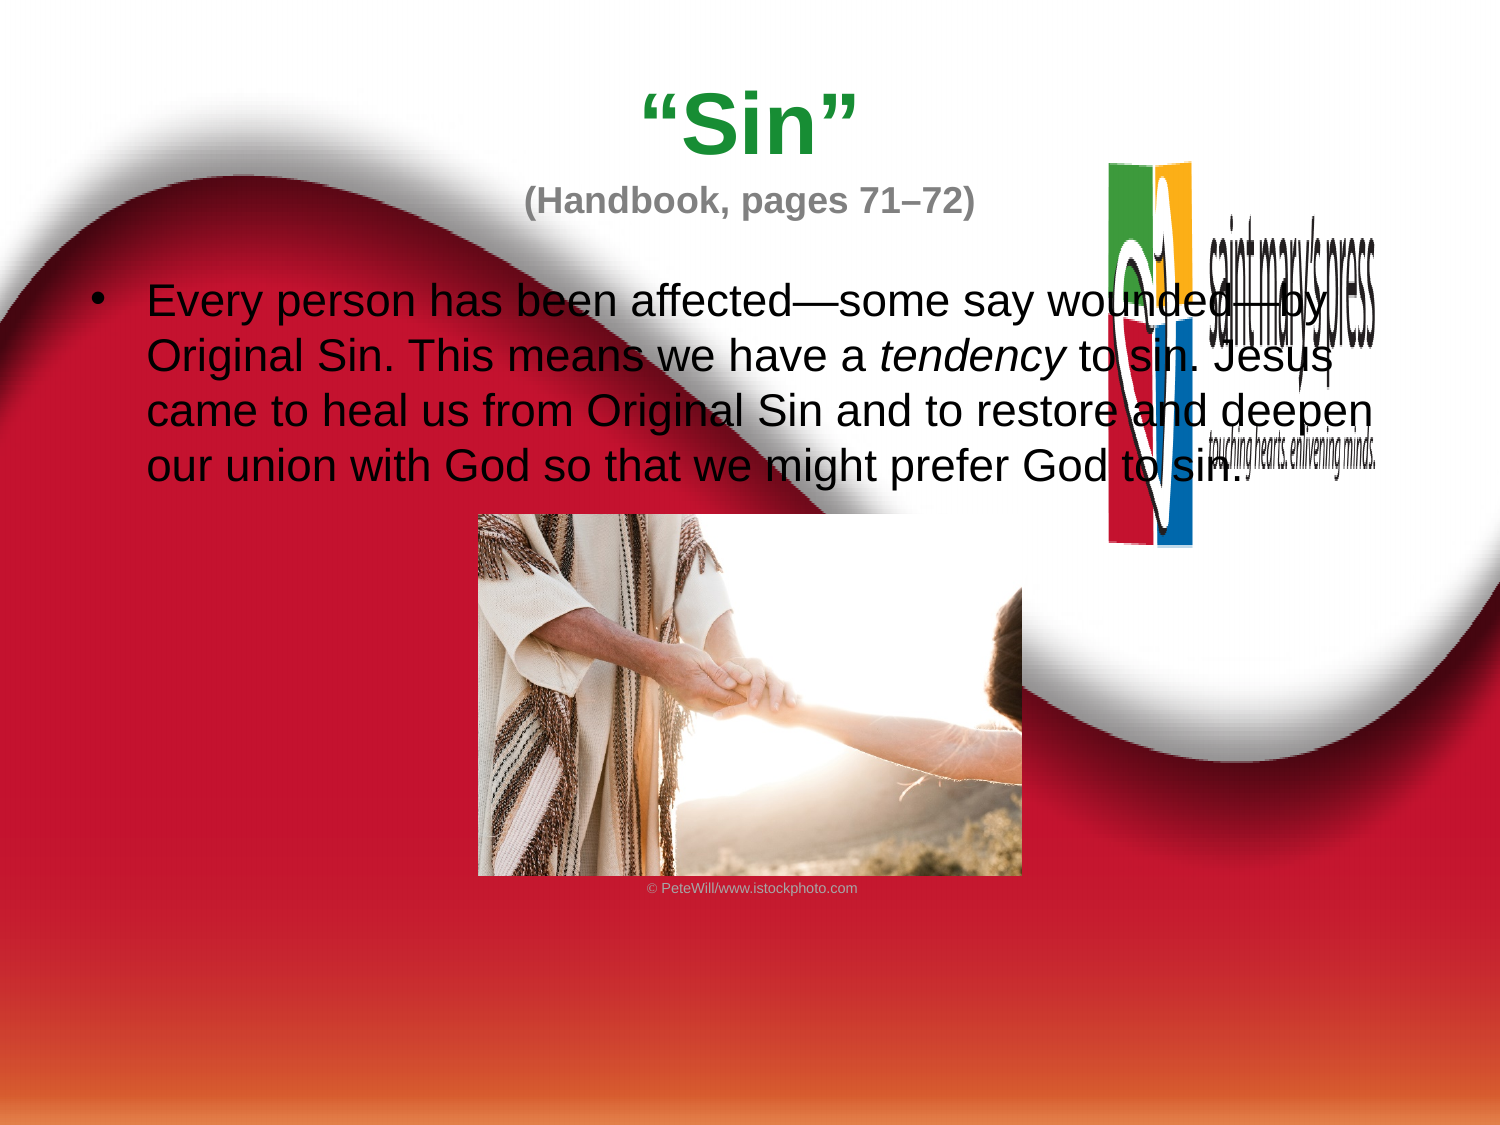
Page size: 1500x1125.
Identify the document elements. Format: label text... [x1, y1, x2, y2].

title “Sin” (Handbook, pages 71–72) [75, 45, 1425, 233]
picture [0, 0, 1500, 1125]
text_box © PeteWill/www.istockphoto.com [583, 884, 922, 904]
list Every person has been affected—some say wounded—by Original Sin. This means we have a tendency to sin. Jesus came to heal us from Original Sin and to restore and deepen our union with God so that we might prefer God to sin. [75, 262, 1425, 873]
